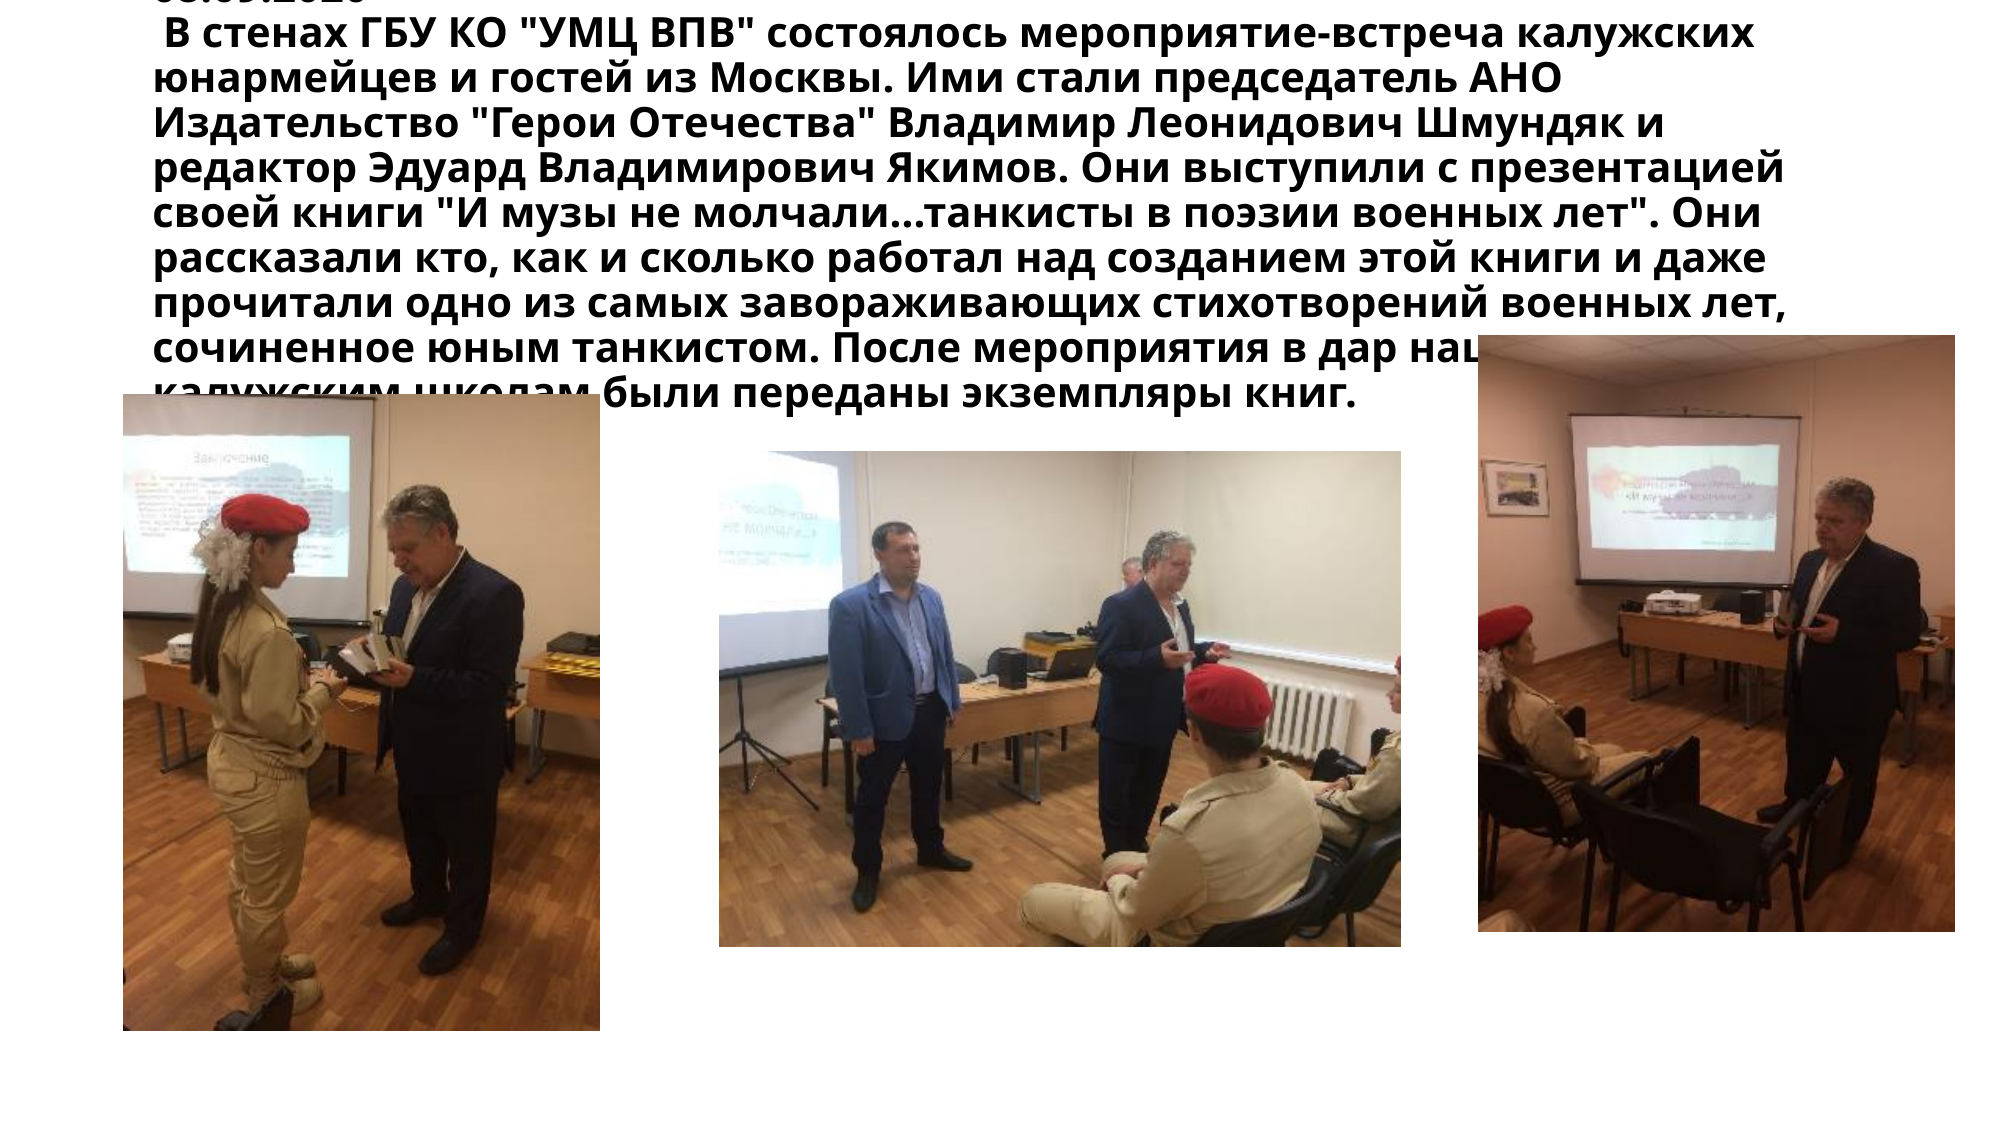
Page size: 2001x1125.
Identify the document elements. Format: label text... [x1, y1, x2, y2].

picture [1478, 335, 1955, 932]
title 08.09.2020 В стенах ГБУ КО "УМЦ ВПВ" состоялось мероприятие-встреча калужских юнармейцев и гостей из Москвы. Ими стали председатель АНО Издательство "Герои Отечества" Владимир Леонидович Шмундяк и редактор Эдуард Владимирович Якимов. Они выступили с презентацией своей книги "И музы не молчали...танкисты в поэзии военных лет". Они рассказали кто, как и сколько работал над созданием этой книги и даже прочитали одно из самых завораживающих стихотворений военных лет, сочиненное юным танкистом. После мероприятия в дар нашему центру и калужским школам были переданы экземпляры книг. [137, 59, 1863, 278]
picture [719, 451, 1401, 947]
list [123, 394, 600, 1031]
